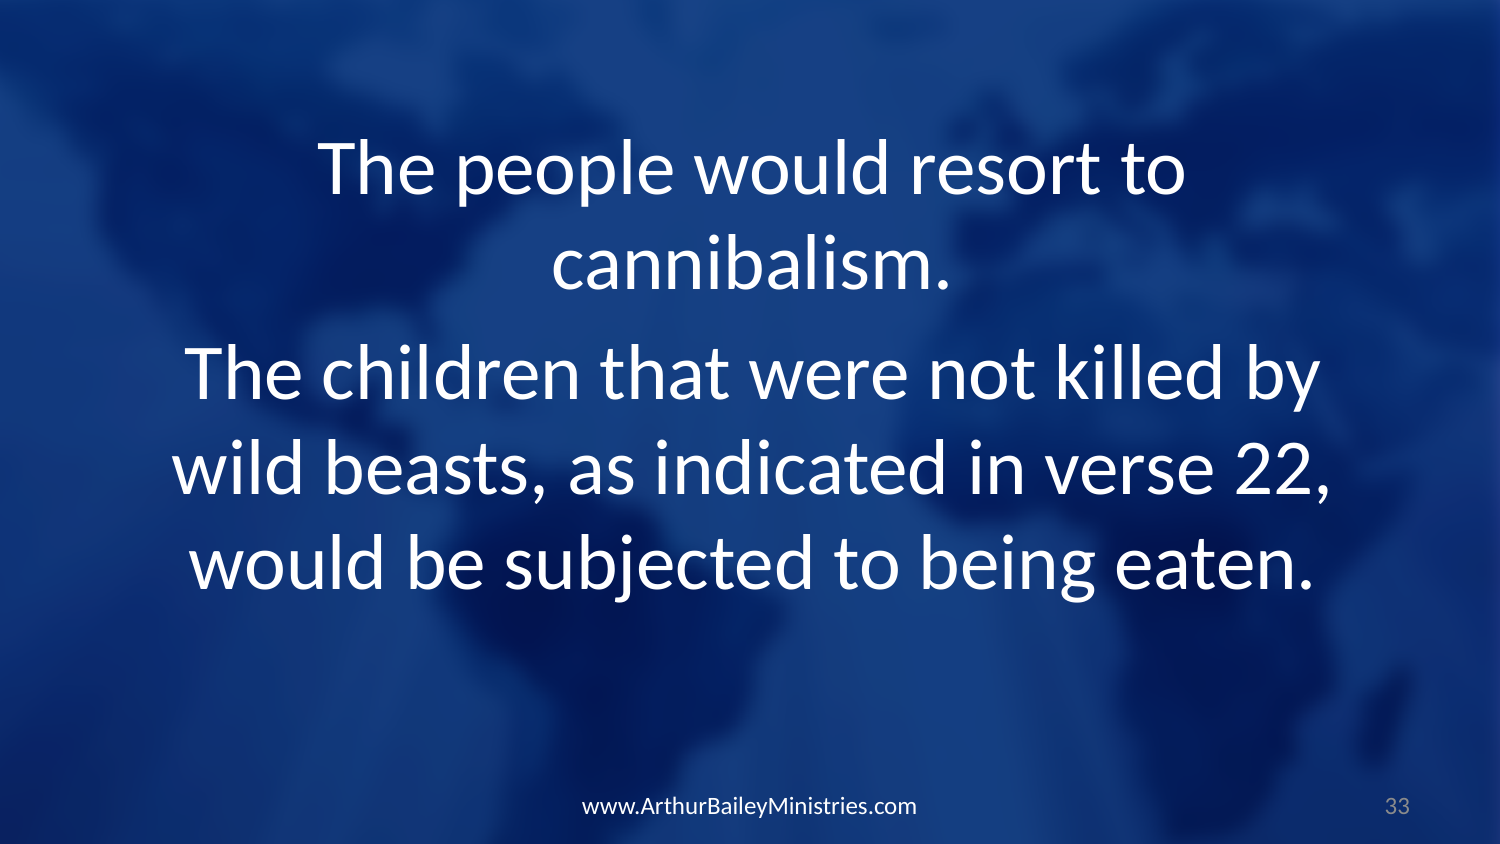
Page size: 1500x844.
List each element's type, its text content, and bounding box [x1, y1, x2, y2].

footer www.ArthurBaileyMinistries.com [512, 782, 988, 827]
picture [0, 0, 1500, 844]
slide_number 33 [1074, 782, 1425, 827]
list The people would resort to cannibalism. The children that were not killed by wild beasts, as indicated in verse 22, would be subjected to being eaten. [151, 107, 1355, 741]
